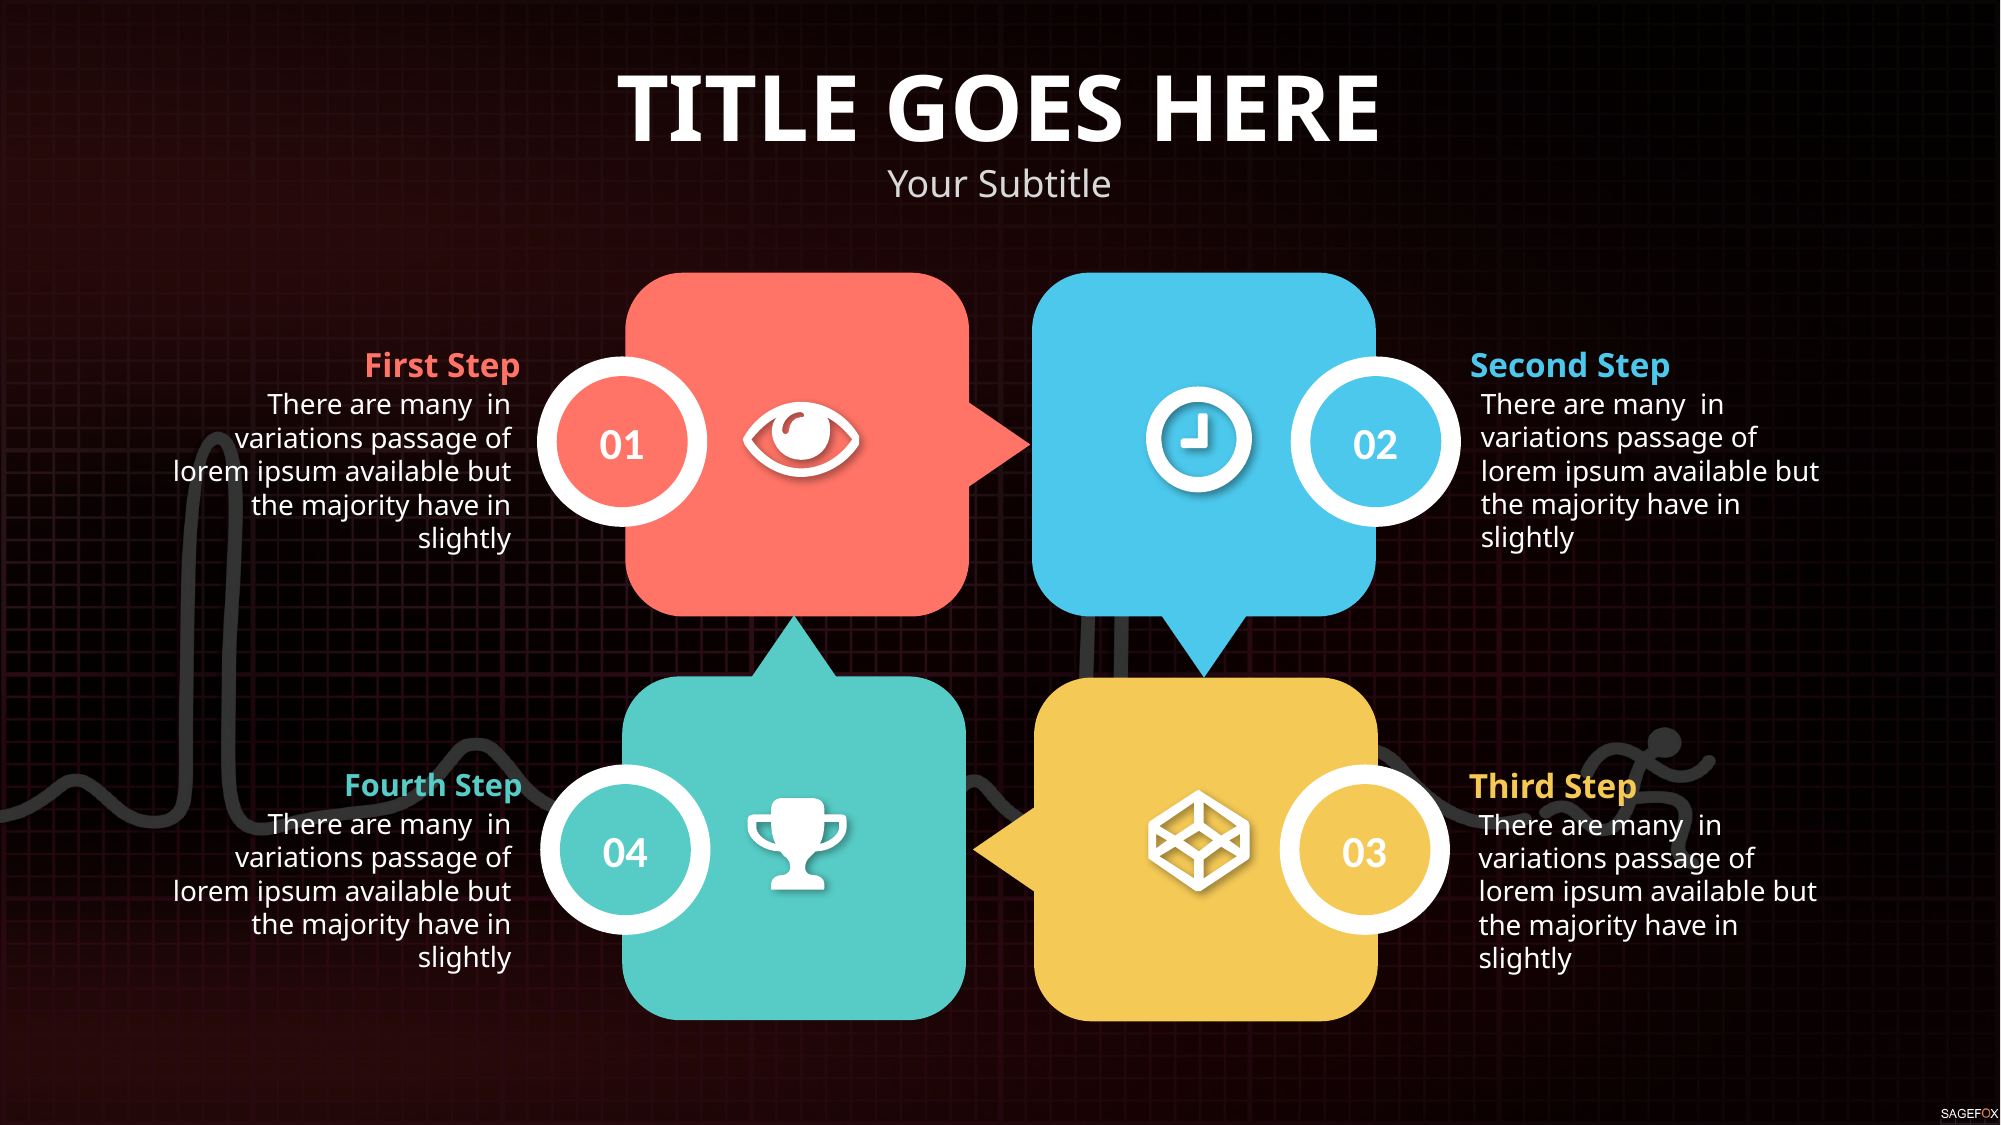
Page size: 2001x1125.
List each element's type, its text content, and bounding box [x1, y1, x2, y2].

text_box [1478, 765, 1819, 942]
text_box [158, 766, 512, 942]
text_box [540, 764, 711, 935]
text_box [655, 242, 1000, 647]
picture [0, 0, 2001, 1125]
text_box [156, 343, 512, 522]
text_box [622, 615, 966, 1021]
text_box TITLE GOES HERE Your Subtitle [548, 42, 1452, 212]
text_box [1279, 764, 1450, 935]
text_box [1480, 343, 1832, 522]
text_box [537, 356, 708, 527]
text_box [1032, 272, 1376, 678]
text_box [1290, 356, 1461, 527]
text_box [1003, 646, 1348, 1052]
